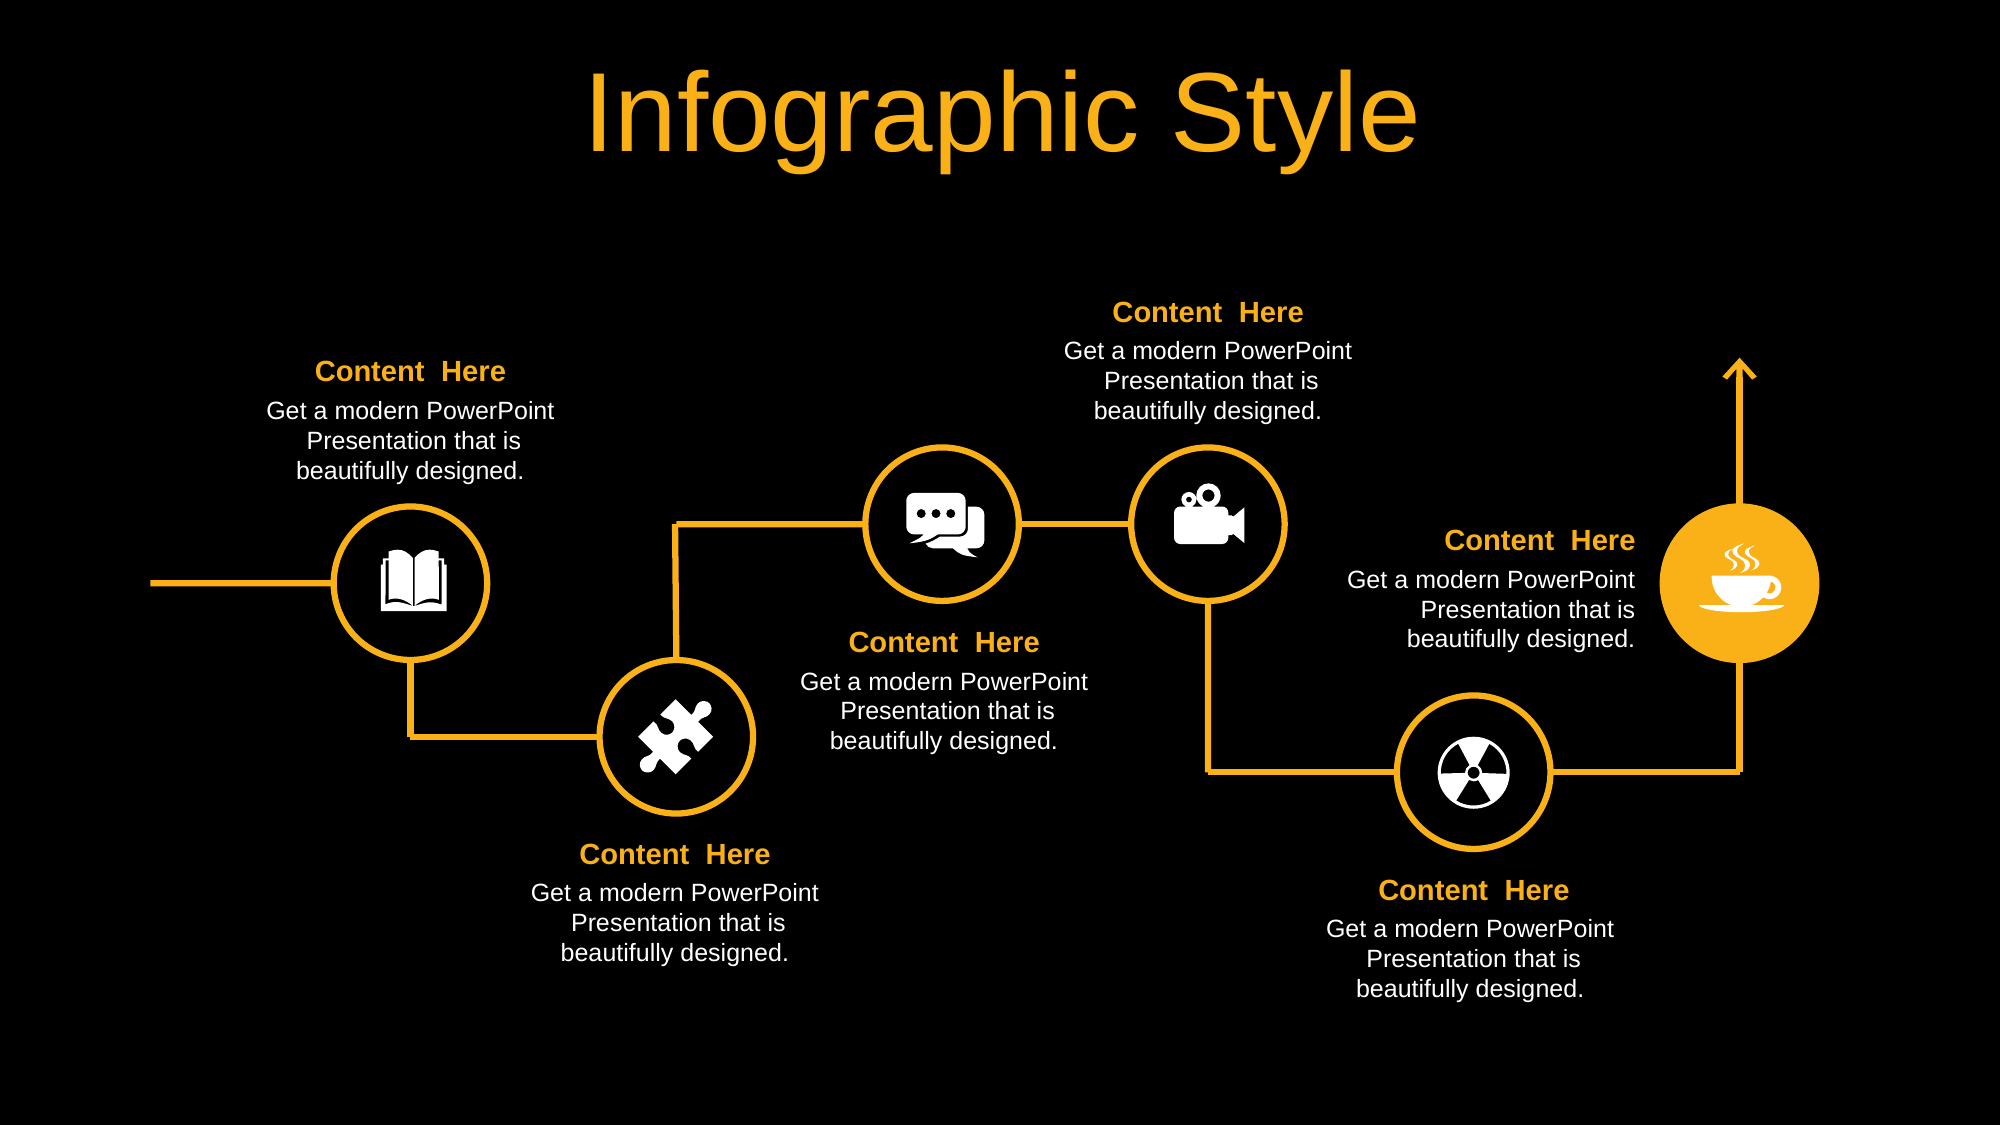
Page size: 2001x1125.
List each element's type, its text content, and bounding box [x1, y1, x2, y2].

text_box [864, 446, 1020, 602]
text_box [905, 491, 986, 559]
text_box [598, 659, 755, 815]
text_box [1696, 542, 1787, 614]
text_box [1046, 285, 1371, 434]
text_box [1396, 694, 1552, 851]
list Infographic Style [53, 55, 1952, 175]
text_box [1436, 735, 1511, 810]
text_box [332, 505, 489, 661]
text_box [636, 697, 715, 776]
text_box [1130, 446, 1286, 602]
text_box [782, 615, 1107, 764]
text_box [379, 548, 448, 613]
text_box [1308, 863, 1640, 1012]
text_box [1173, 482, 1246, 546]
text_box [513, 827, 838, 976]
text_box [1661, 505, 1818, 661]
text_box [248, 344, 573, 493]
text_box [1326, 513, 1651, 662]
